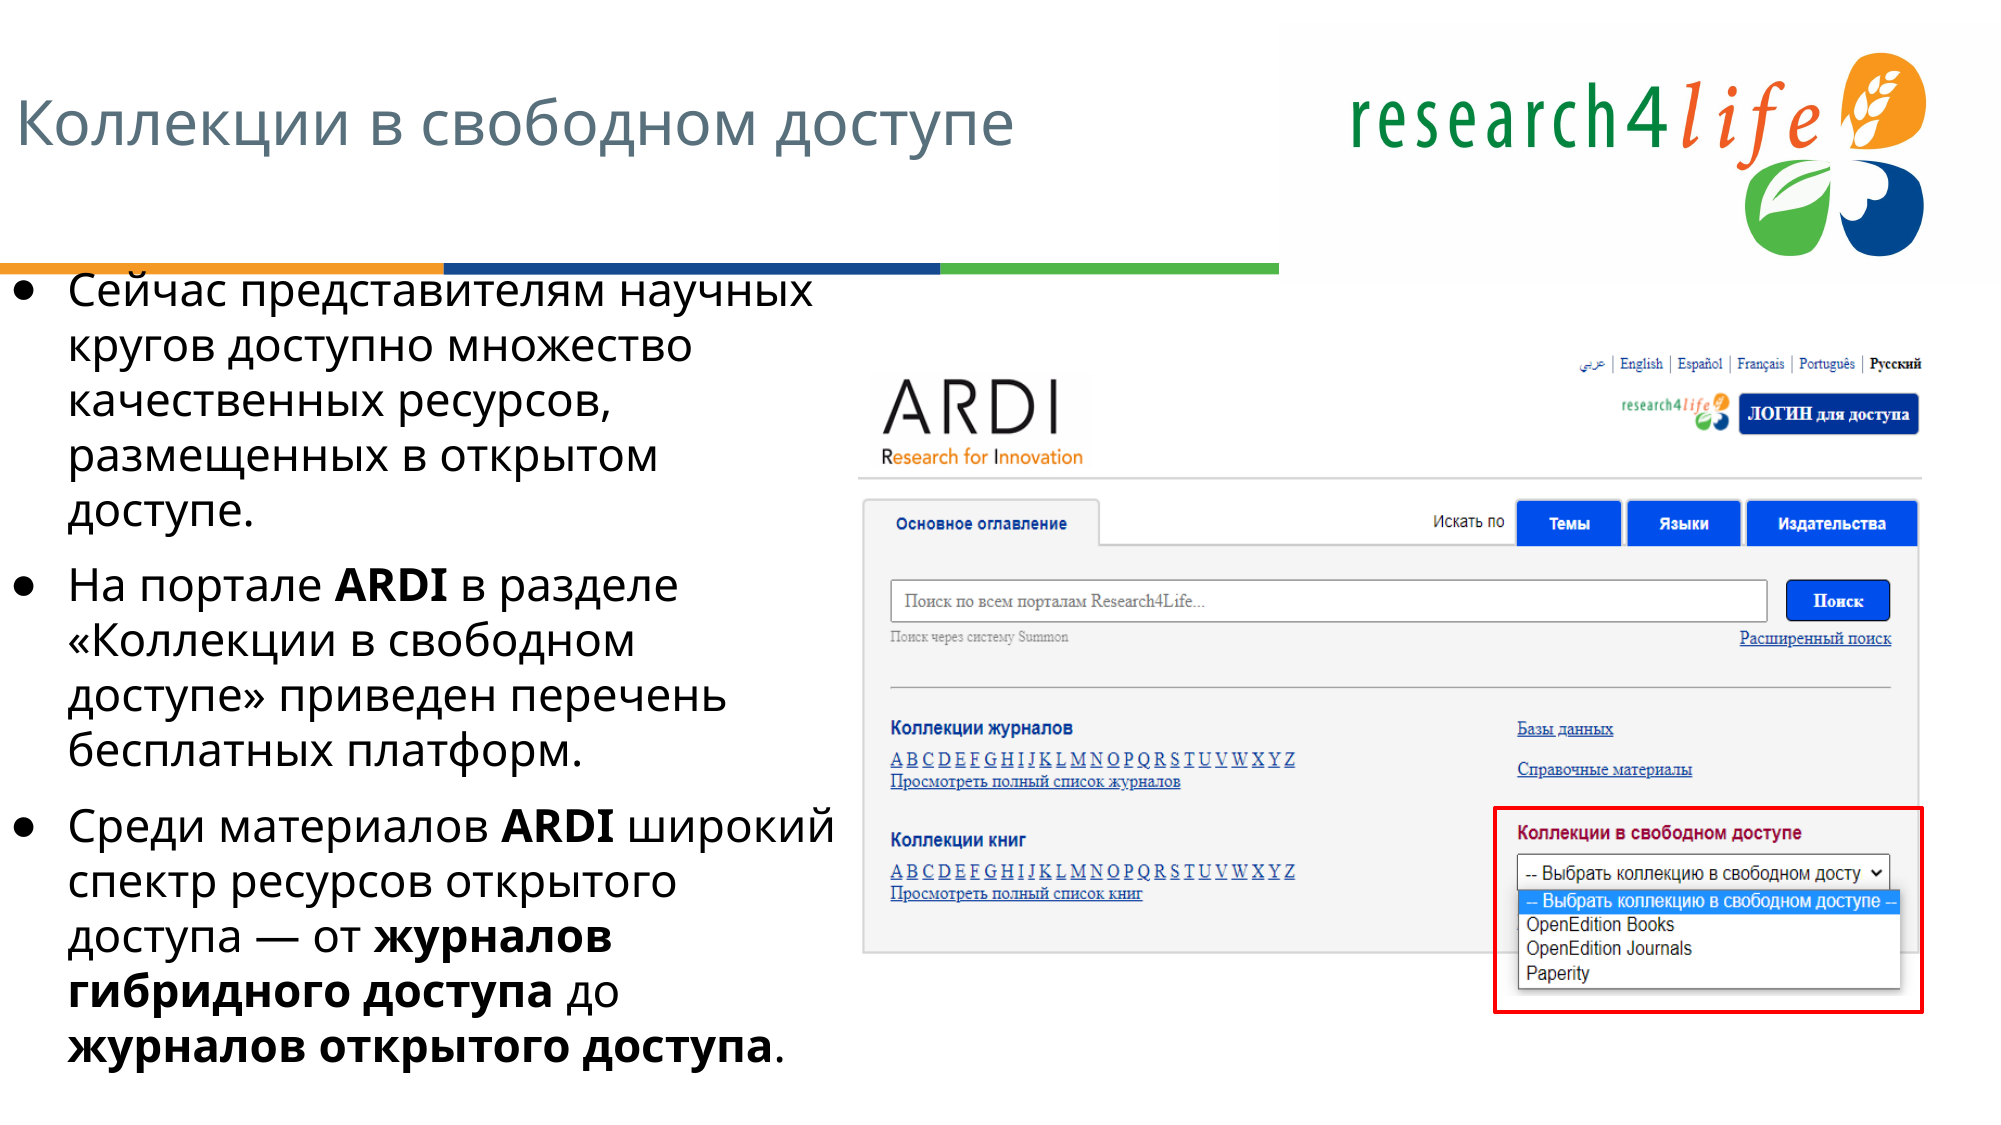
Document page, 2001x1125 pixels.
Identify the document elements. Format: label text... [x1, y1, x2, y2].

list Сейчас представителям научных кругов доступно множество качественных ресурсов, размещенных в открытом доступе. На портале ARDI в разделе «Коллекции в свободном доступе» приведен перечень бесплатных платформ. Среди материалов ARDI широкий спектр ресурсов открытого доступа — от журналов гибридного доступа до журналов открытого доступа. [0, 252, 858, 1038]
picture [857, 349, 1922, 996]
text_box [1495, 1003, 1922, 1013]
title Коллекции в свободном доступе [0, 84, 1342, 262]
picture [1279, 22, 2000, 285]
